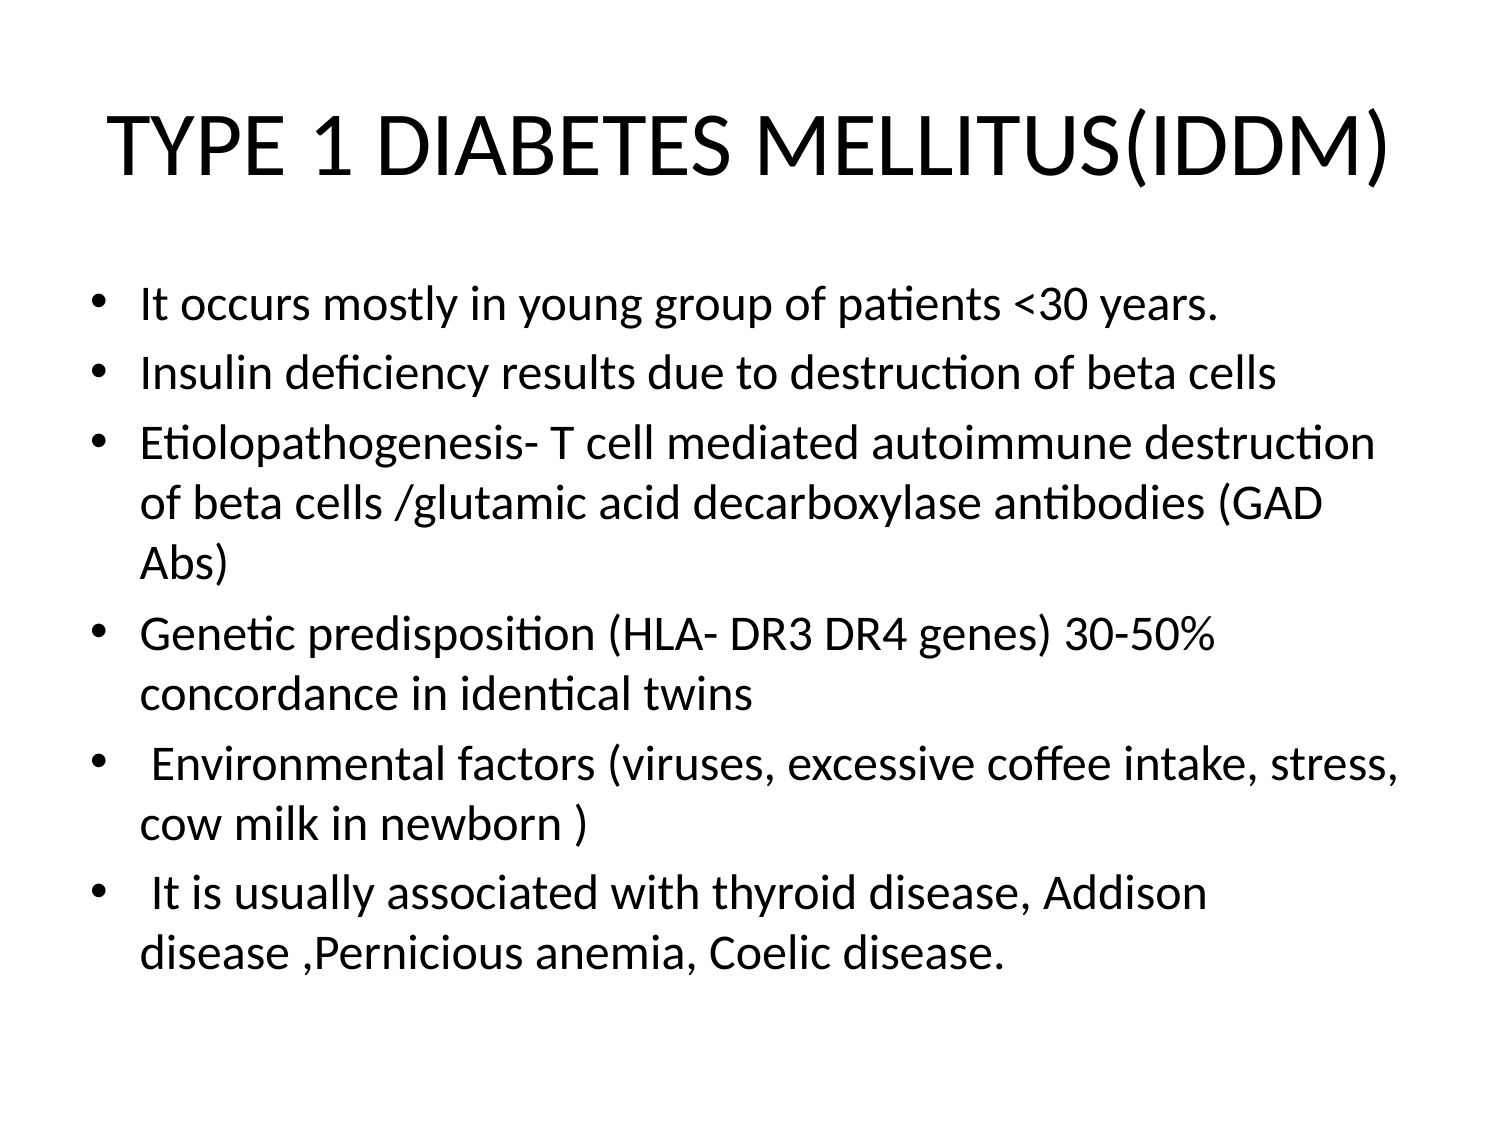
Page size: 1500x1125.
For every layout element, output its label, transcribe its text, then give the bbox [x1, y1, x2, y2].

title TYPE 1 DIABETES MELLITUS(IDDM) [75, 45, 1425, 233]
list It occurs mostly in young group of patients <30 years. Insulin deficiency results due to destruction of beta cells Etiolopathogenesis- T cell mediated autoimmune destruction of beta cells /glutamic acid decarboxylase antibodies (GAD Abs) Genetic predisposition (HLA- DR3 DR4 genes) 30-50% concordance in identical twins Environmental factors (viruses, excessive coffee intake, stress, cow milk in newborn ) It is usually associated with thyroid disease, Addison disease ,Pernicious anemia, Coelic disease. [75, 262, 1425, 1005]
